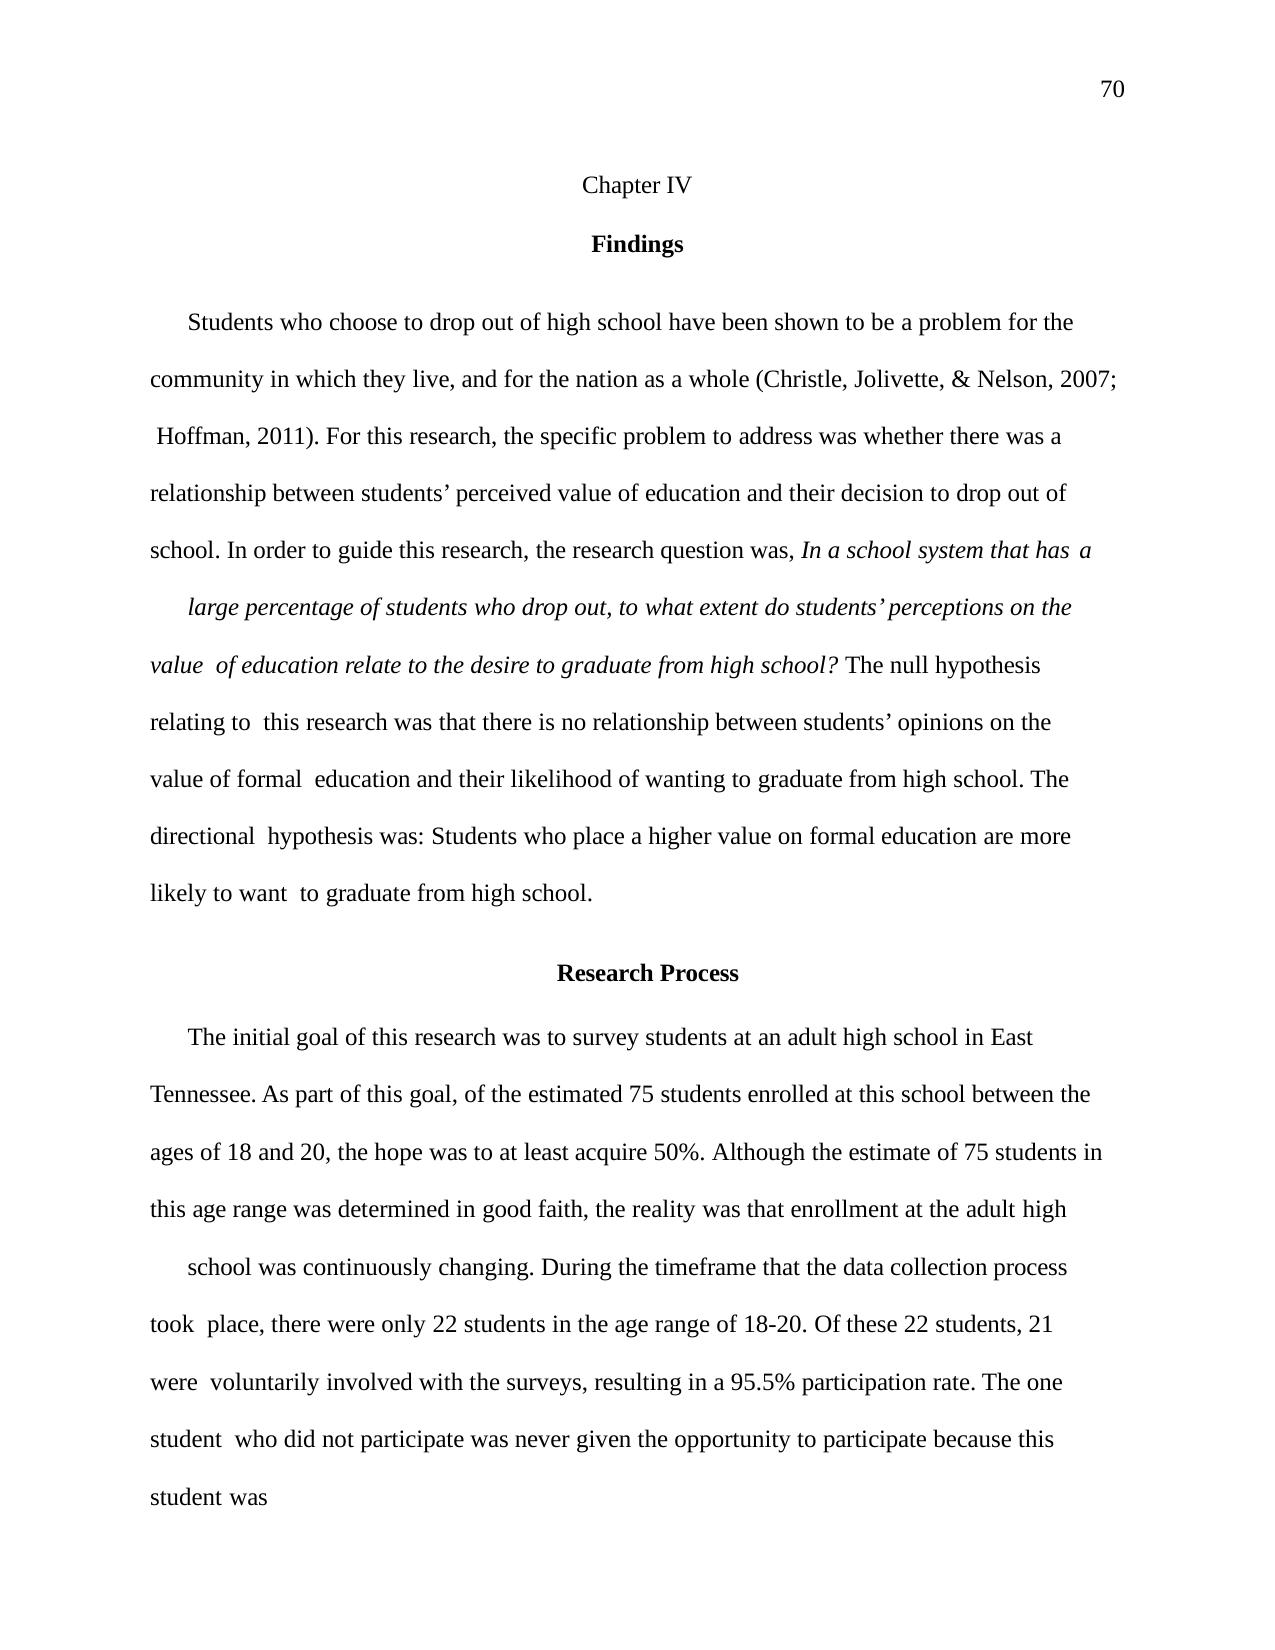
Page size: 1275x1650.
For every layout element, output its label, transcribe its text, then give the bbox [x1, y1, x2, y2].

text_box 70 [1098, 70, 1128, 103]
text_box Chapter IV Findings Students who choose to drop out of high school have been shown to be a problem for the community in which they live, and for the nation as a whole (Christle, Jolivette, & Nelson, 2007; Hoffman, 2011). For this research, the specific problem to address was whether there was a relationship between students’ perceived value of education and their decision to drop out of school. In order to guide this research, the research question was, In a school system that has a large percentage of students who drop out, to what extent do students’ perceptions on the value of education relate to the desire to graduate from high school? The null hypothesis relating to this research was that there is no relationship between students’ opinions on the value of formal education and their likelihood of wanting to graduate from high school. The directional hypothesis was: Students who place a higher value on formal education are more likely to want to graduate from high school. Research Process The initial goal of this research was to survey students at an adult high school in East Tennessee. As part of this goal, of the estimated 75 students enrolled at this school between the ages of 18 and 20, the hope was to at least acquire 50%. Although the estimate of 75 students in this age range was determined in good faith, the reality was that enrollment at the adult high school was continuously changing. During the timeframe that the data collection process took place, there were only 22 students in the age range of 18-20. Of these 22 students, 21 were voluntarily involved with the surveys, resulting in a 95.5% participation rate. The one student who did not participate was never given the opportunity to participate because this student was [147, 166, 1123, 1511]
